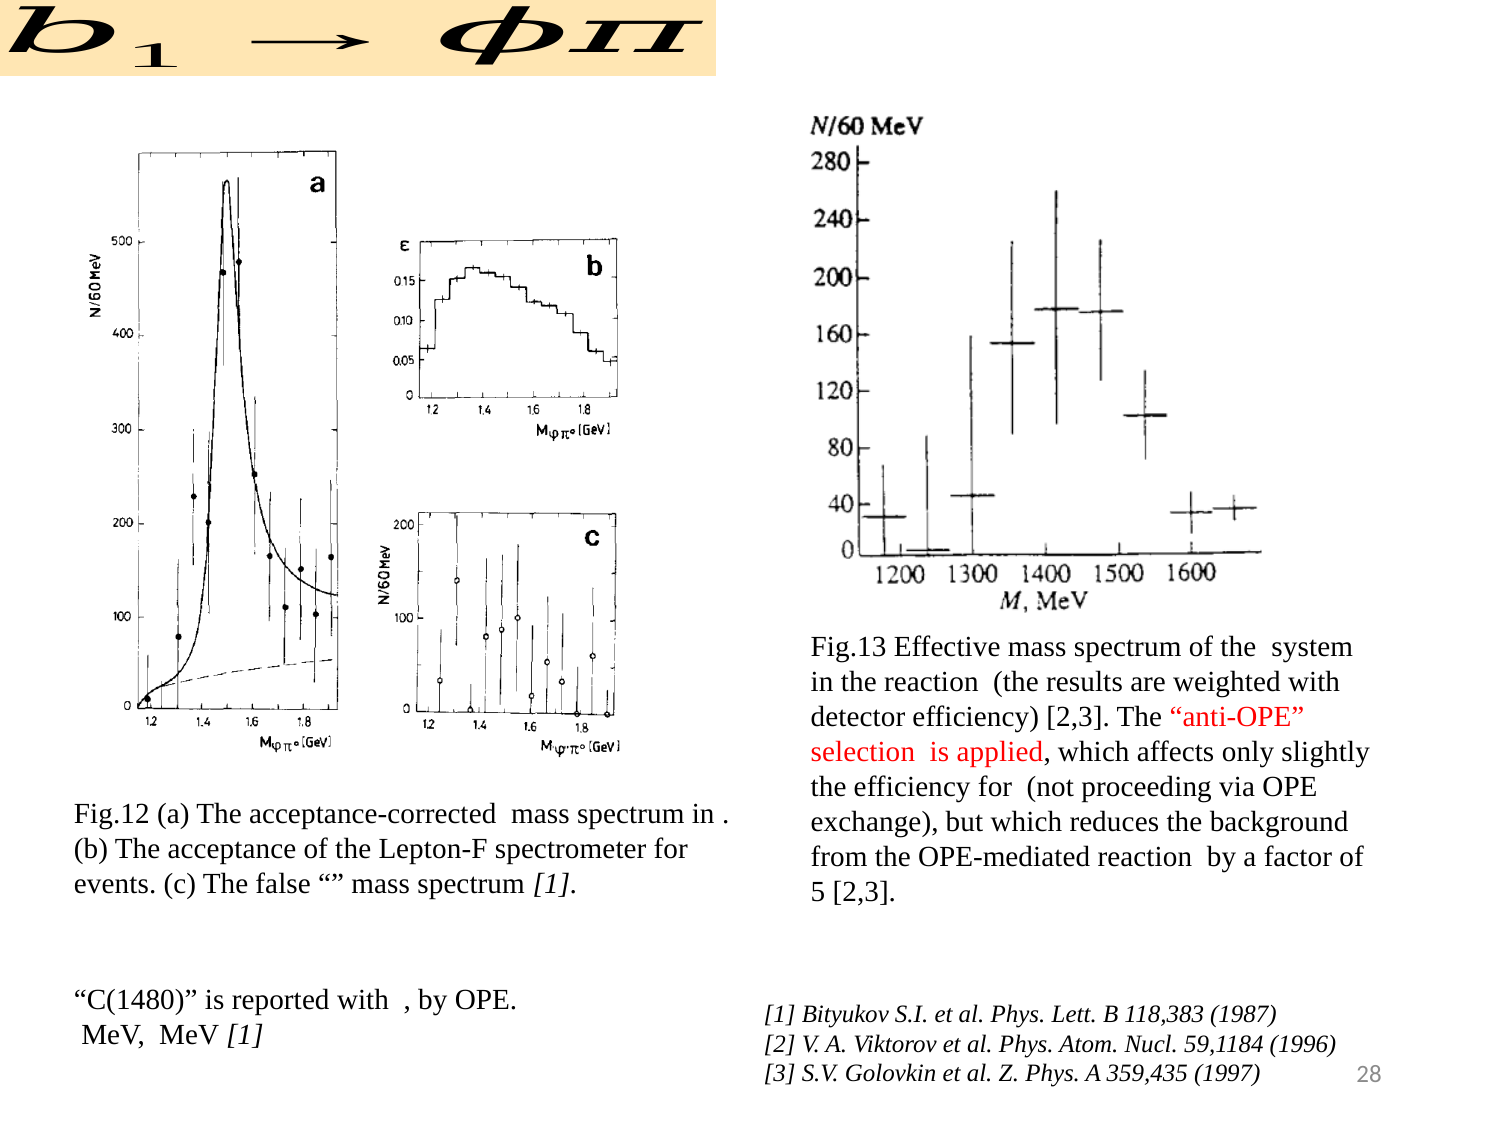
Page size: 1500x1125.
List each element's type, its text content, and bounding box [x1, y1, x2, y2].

picture [795, 100, 1283, 619]
text_box [1] Bityukov S.I. et al. Phys. Lett. B 118,383 (1987) [2] V. A. Viktorov et al. Phys. Atom. Nucl. 59,1184 (1996) [3] S.V. Golovkin et al. Z. Phys. A 359,435 (1997) [748, 989, 1370, 1095]
slide_number 28 [1059, 1042, 1397, 1103]
picture [77, 142, 626, 760]
